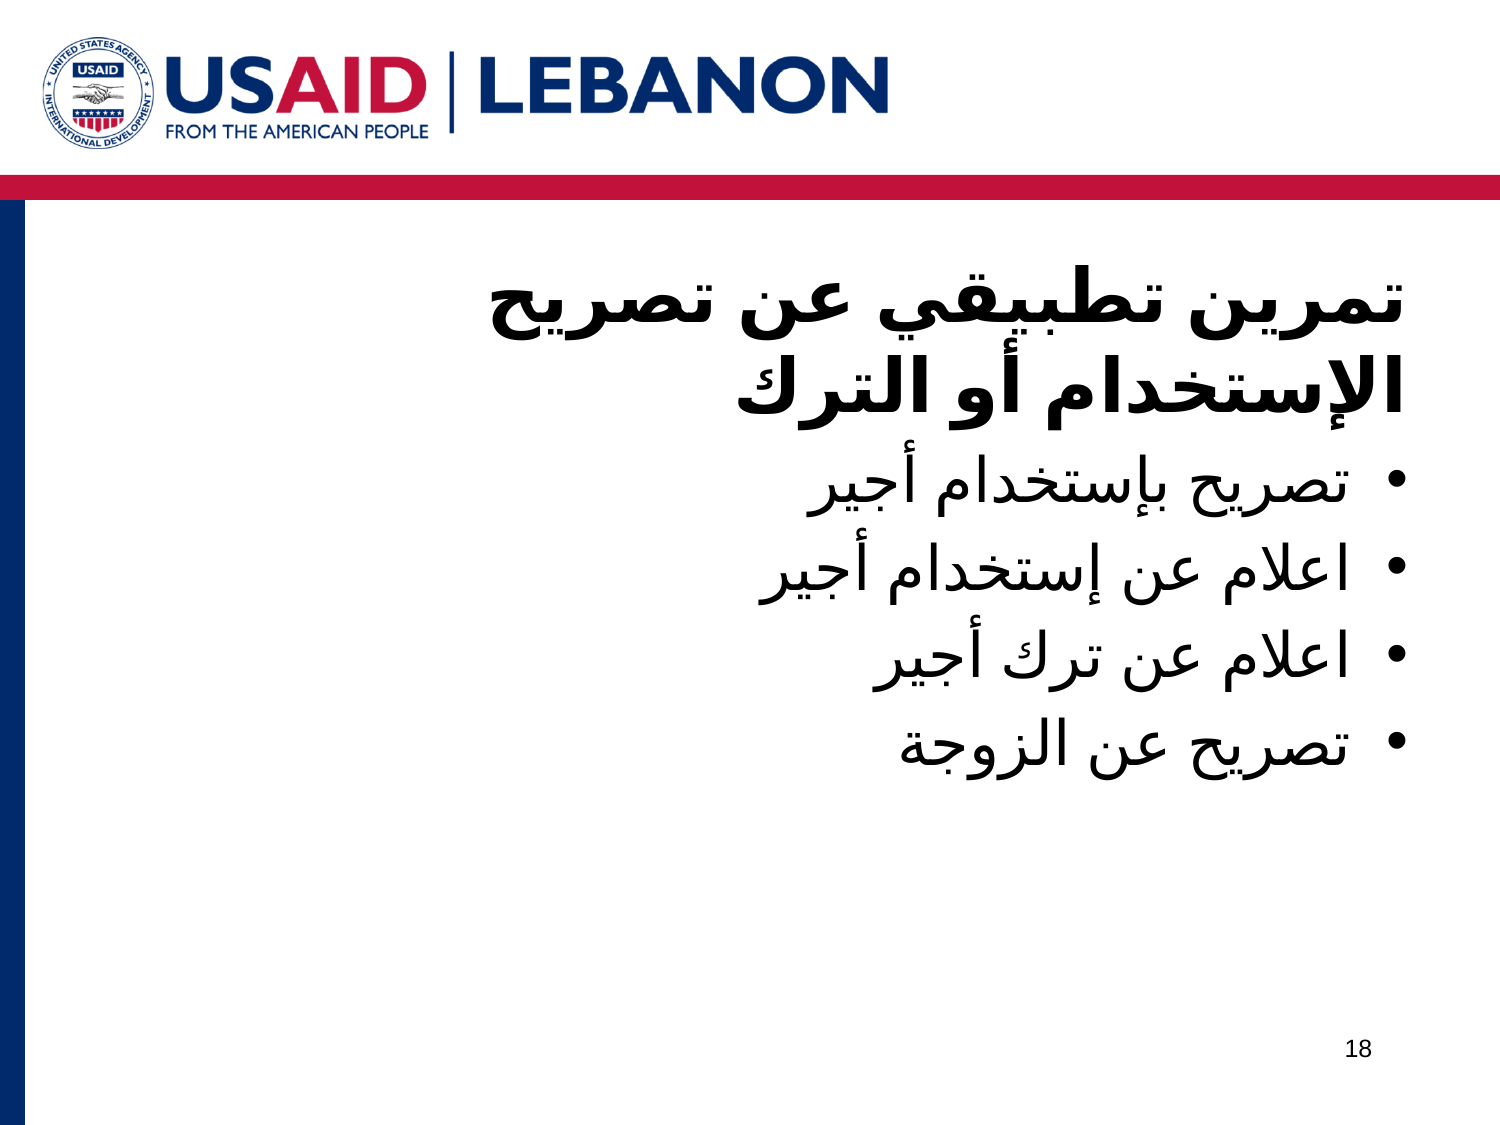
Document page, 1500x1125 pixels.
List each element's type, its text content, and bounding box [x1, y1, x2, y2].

list تمرين تطبيقي عن تصريح الإستخدام أو الترك تصريح بإستخدام أجير اعلام عن إستخدام أجير اعلام عن ترك أجير تصريح عن الزوجة [100, 240, 1424, 1050]
picture [42, 37, 888, 149]
slide_number 18 [1074, 1025, 1388, 1100]
